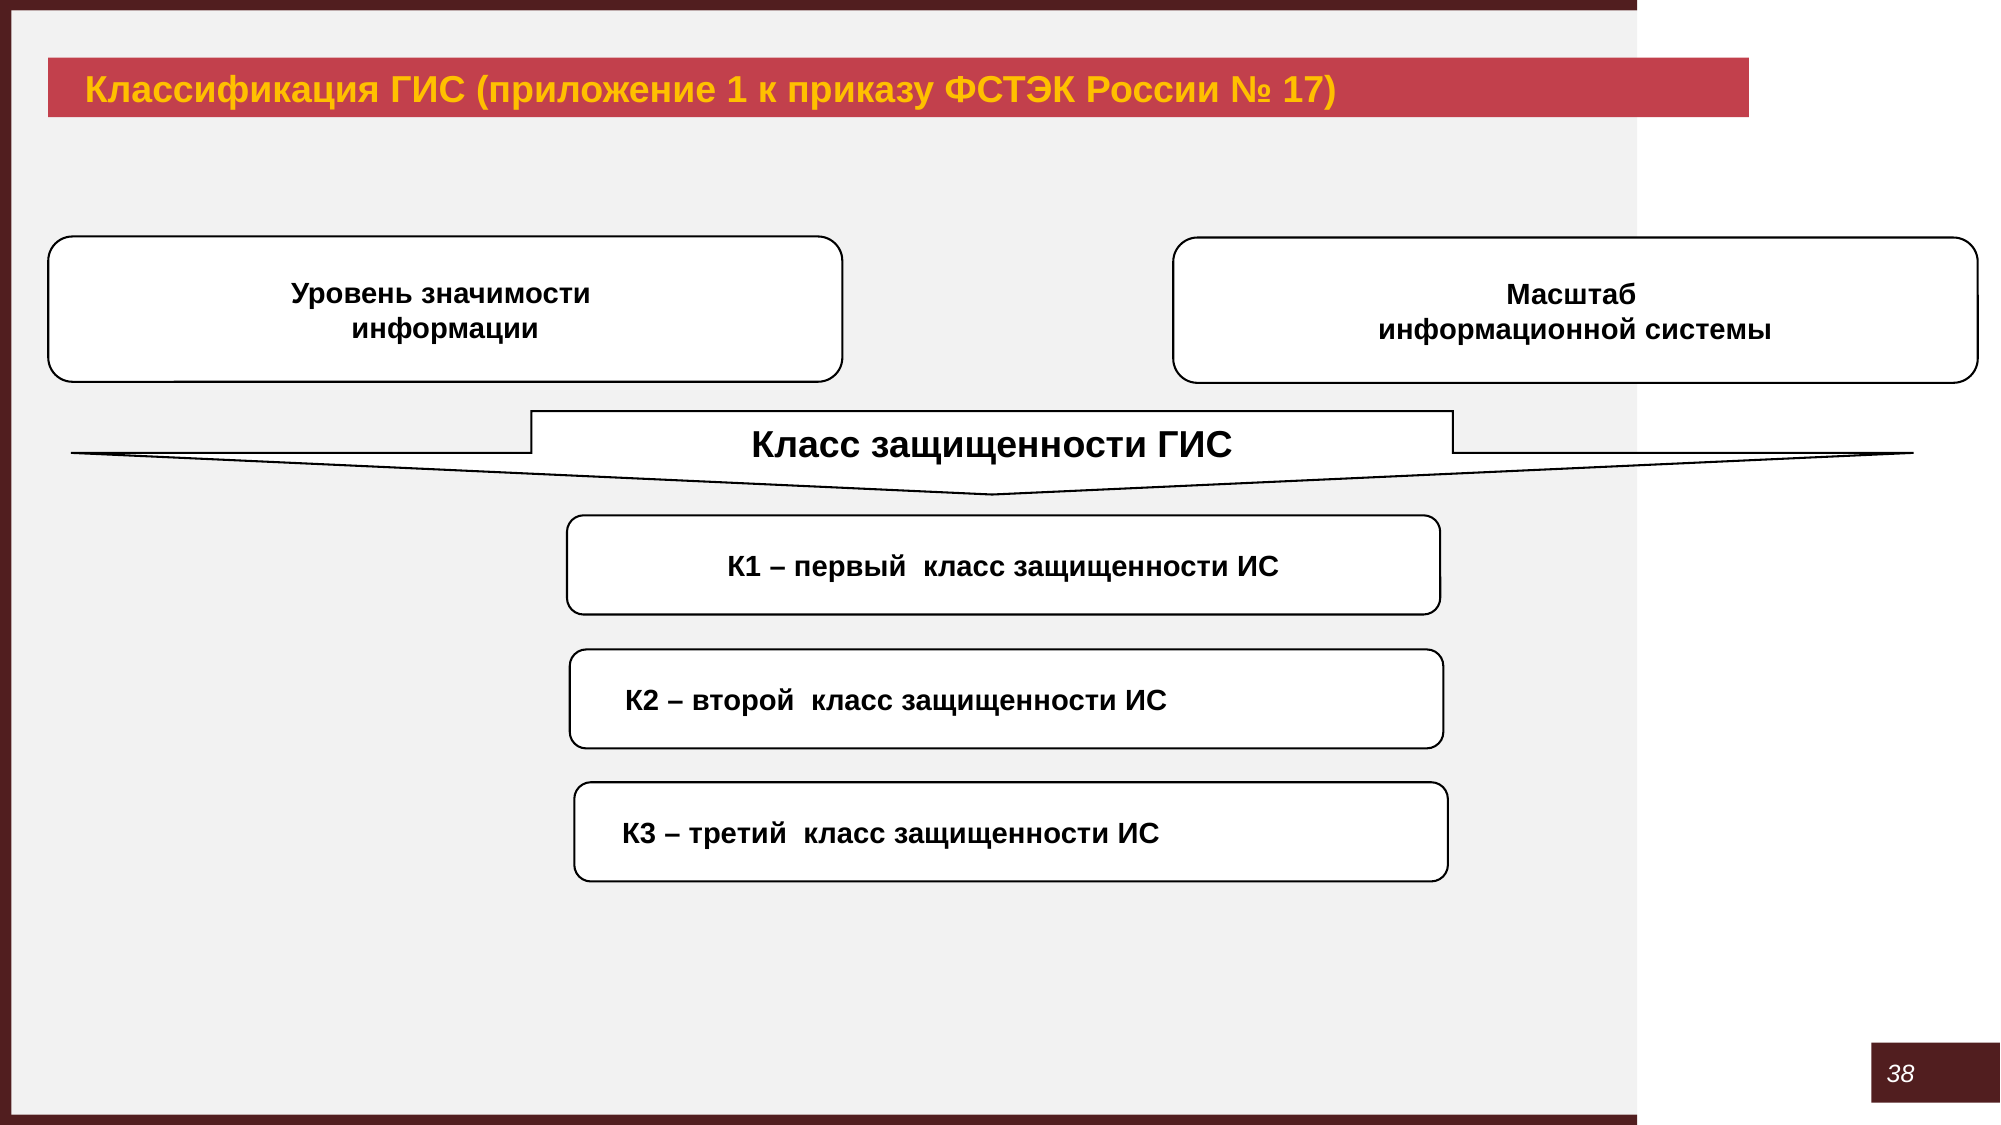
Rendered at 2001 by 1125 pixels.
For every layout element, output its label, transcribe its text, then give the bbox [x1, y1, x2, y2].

text_box К3 – третий класс защищенности ИС [573, 781, 1449, 883]
text_box Масштаб информационной системы [1172, 236, 1979, 384]
slide_number 38 [1877, 1050, 1924, 1096]
text_box К2 – второй класс защищенности ИС [568, 648, 1445, 750]
text_box К1 – первый класс защищенности ИС [565, 514, 1442, 616]
text_box Класс защищенности ГИС [70, 410, 1914, 496]
text_box Уровень значимости информации [47, 235, 844, 383]
text_box Классификация ГИС (приложение 1 к приказу ФСТЭК России № 17) [47, 56, 1750, 118]
